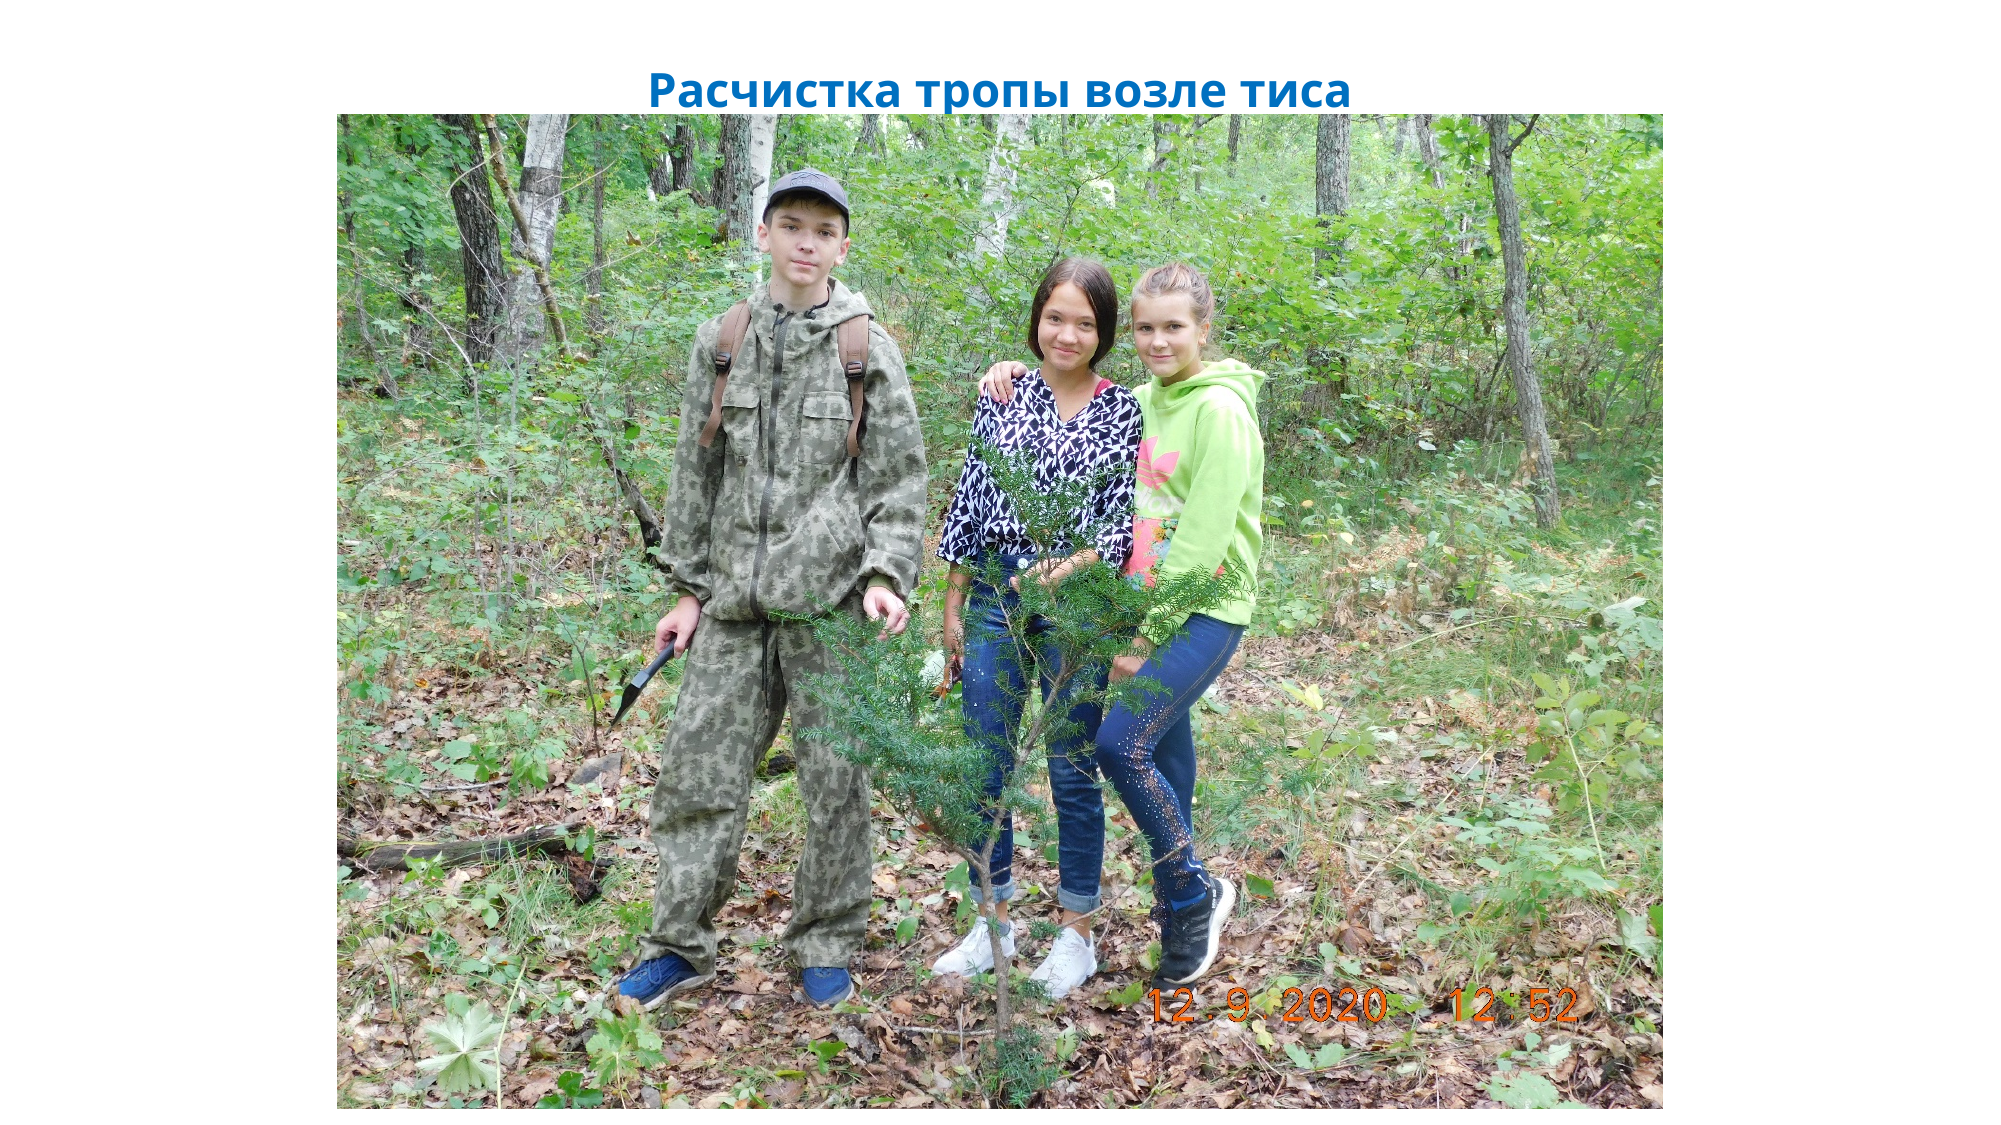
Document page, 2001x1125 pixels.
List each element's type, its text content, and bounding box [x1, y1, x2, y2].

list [337, 114, 1663, 1109]
title Расчистка тропы возле тиса [137, 59, 1863, 126]
